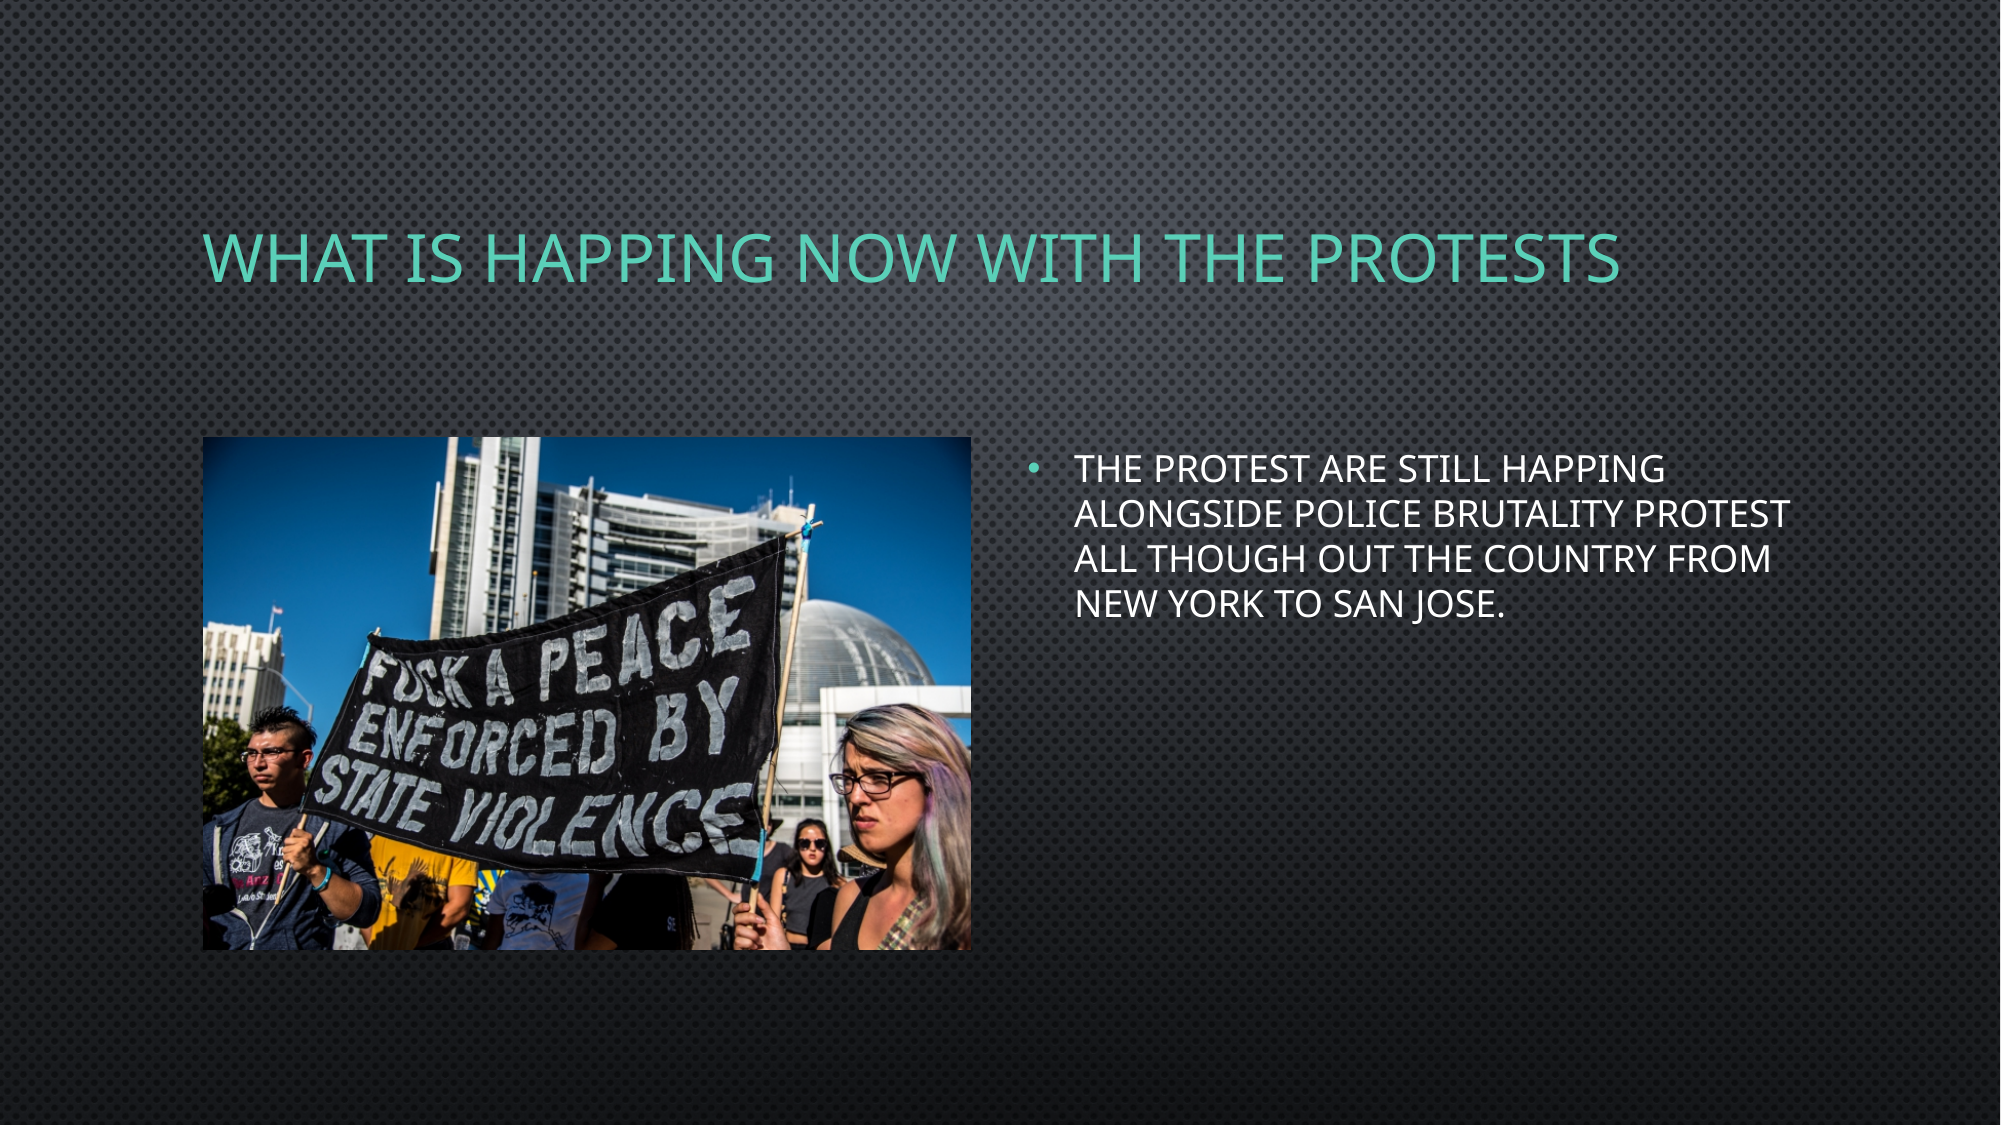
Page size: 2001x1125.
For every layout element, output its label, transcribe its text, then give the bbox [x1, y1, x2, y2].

title What is happing now with the protests [187, 99, 1813, 413]
list The protest are still happing alongside police brutality protest all though out the country from New York to San Jose. [1012, 437, 1813, 950]
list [203, 437, 971, 951]
